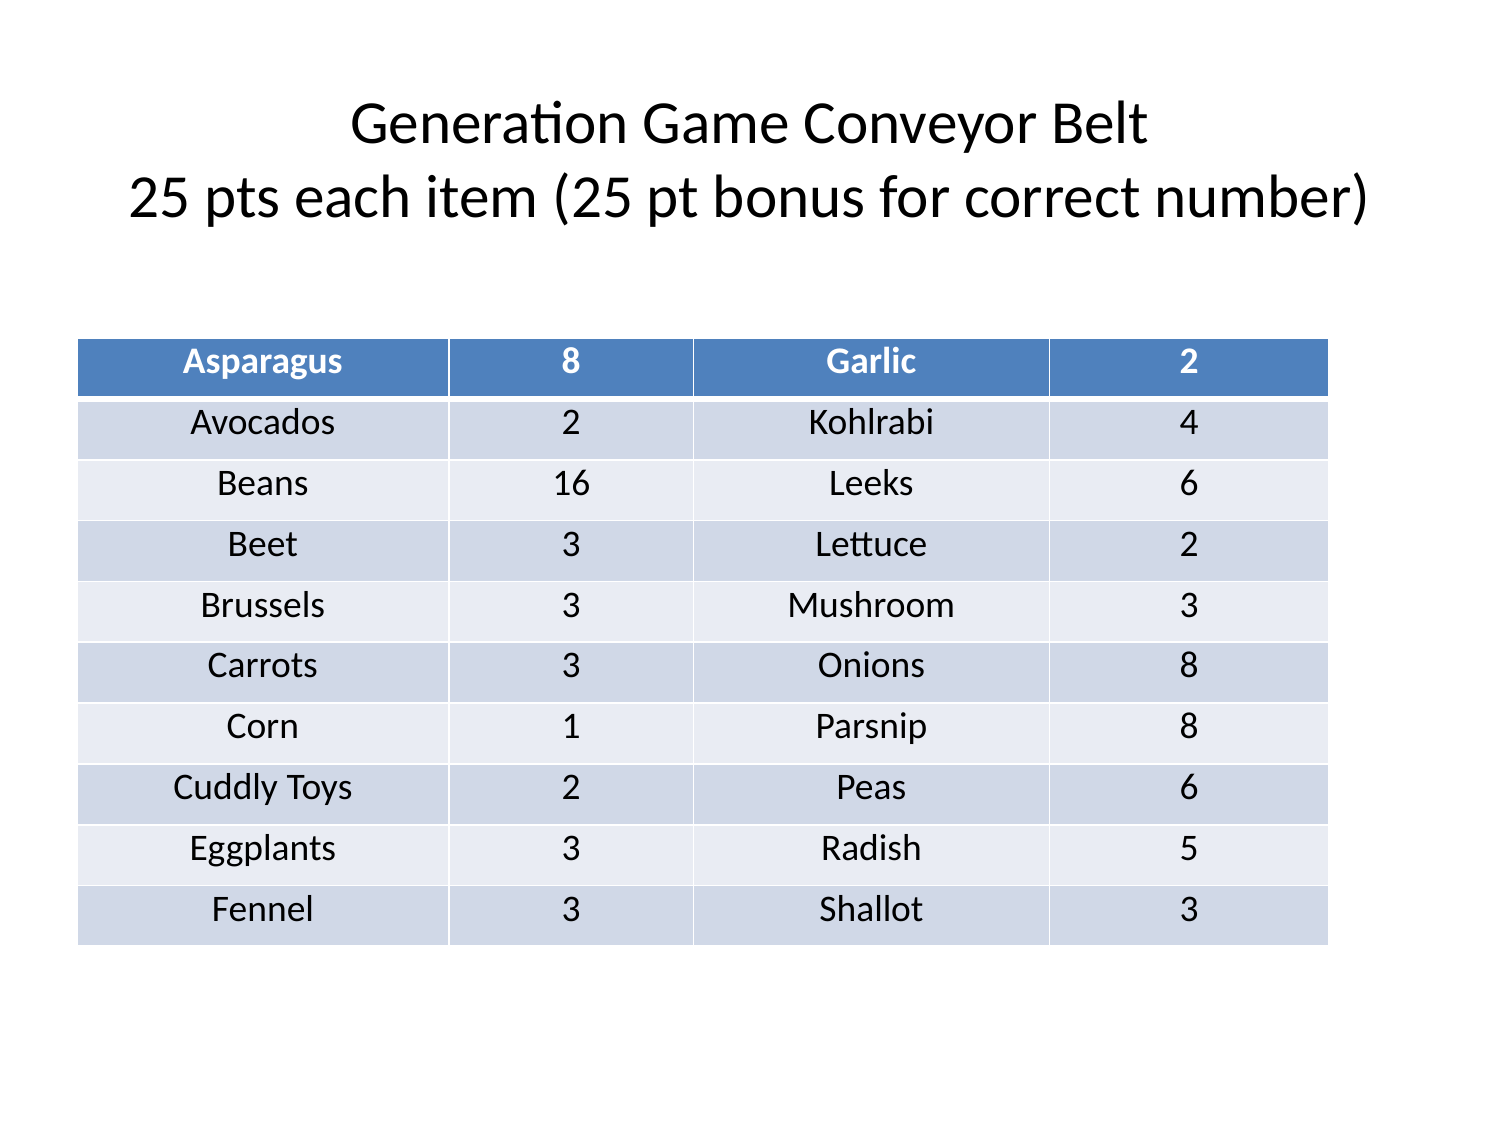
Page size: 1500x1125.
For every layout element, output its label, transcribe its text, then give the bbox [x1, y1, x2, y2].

table_cell Peas [694, 765, 1049, 824]
table_header 8 [450, 339, 693, 396]
table_cell 3 [1050, 886, 1328, 945]
table_cell Lettuce [694, 521, 1049, 581]
table_header Asparagus [78, 339, 448, 396]
table_cell Fennel [78, 886, 448, 945]
table_cell Corn [78, 704, 448, 763]
table_cell 5 [1050, 826, 1328, 885]
table_cell Cuddly Toys [78, 765, 448, 824]
table_header 2 [1050, 339, 1328, 396]
table_cell Kohlrabi [694, 402, 1049, 459]
table_cell 3 [450, 826, 693, 885]
table_cell 3 [450, 886, 693, 945]
table_cell Leeks [694, 461, 1049, 520]
table_cell 2 [450, 765, 693, 824]
table_cell 8 [1050, 643, 1328, 702]
title Generation Game Conveyor Belt 25 pts each item (25 pt bonus for correct number) [75, 45, 1425, 268]
table_cell Shallot [694, 886, 1049, 945]
table_cell Beans [78, 461, 448, 520]
table_cell Parsnip [694, 704, 1049, 763]
table_cell 6 [1050, 765, 1328, 824]
table_cell Radish [694, 826, 1049, 885]
table_cell 2 [450, 402, 693, 459]
table_cell Beet [78, 521, 448, 581]
table_cell Mushroom [694, 582, 1049, 641]
table_cell Brussels [78, 582, 448, 641]
table_cell 6 [1050, 461, 1328, 520]
table_cell 3 [1050, 582, 1328, 641]
table_cell Eggplants [78, 826, 448, 885]
table_cell 3 [450, 643, 693, 702]
table_cell Onions [694, 643, 1049, 702]
table_cell 16 [450, 461, 693, 520]
table_cell 3 [450, 582, 693, 641]
table_cell 1 [450, 704, 693, 763]
table_cell Carrots [78, 643, 448, 702]
table_cell 3 [450, 521, 693, 581]
table_cell Avocados [78, 402, 448, 459]
table_cell 8 [1050, 704, 1328, 763]
table_header Garlic [694, 339, 1049, 396]
table_cell 2 [1050, 521, 1328, 581]
table_cell 4 [1050, 402, 1328, 459]
